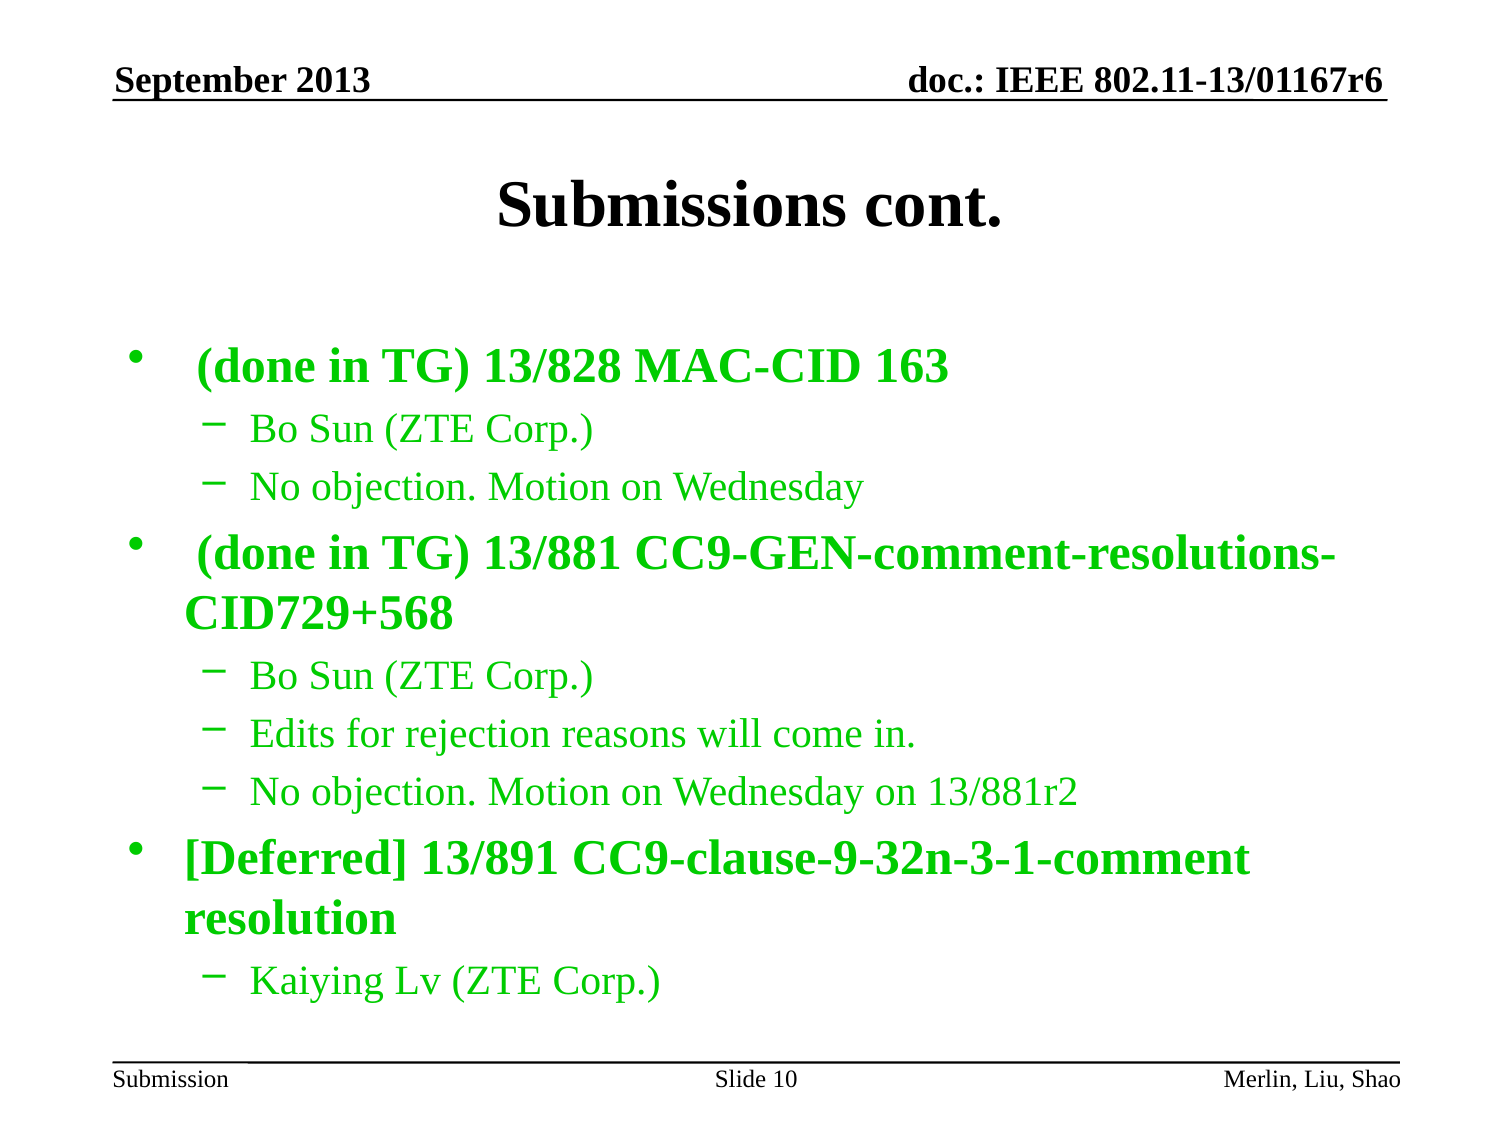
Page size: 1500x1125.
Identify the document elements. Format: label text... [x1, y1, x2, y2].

footer Merlin, Liu, Shao [1221, 1061, 1402, 1093]
slide_number Slide 10 [712, 1061, 800, 1093]
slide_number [114, 49, 438, 101]
list (done in TG) 13/828 MAC-CID 163 Bo Sun (ZTE Corp.) No objection. Motion on Wednesday (done in TG) 13/881 CC9-GEN-comment-resolutions-CID729+568 Bo Sun (ZTE Corp.) Edits for rejection reasons will come in. No objection. Motion on Wednesday on 13/881r2 [Deferred] 13/891 CC9-clause-9-32n-3-1-comment resolution Kaiying Lv (ZTE Corp.) [112, 324, 1388, 1001]
title Submissions cont. [112, 112, 1388, 288]
